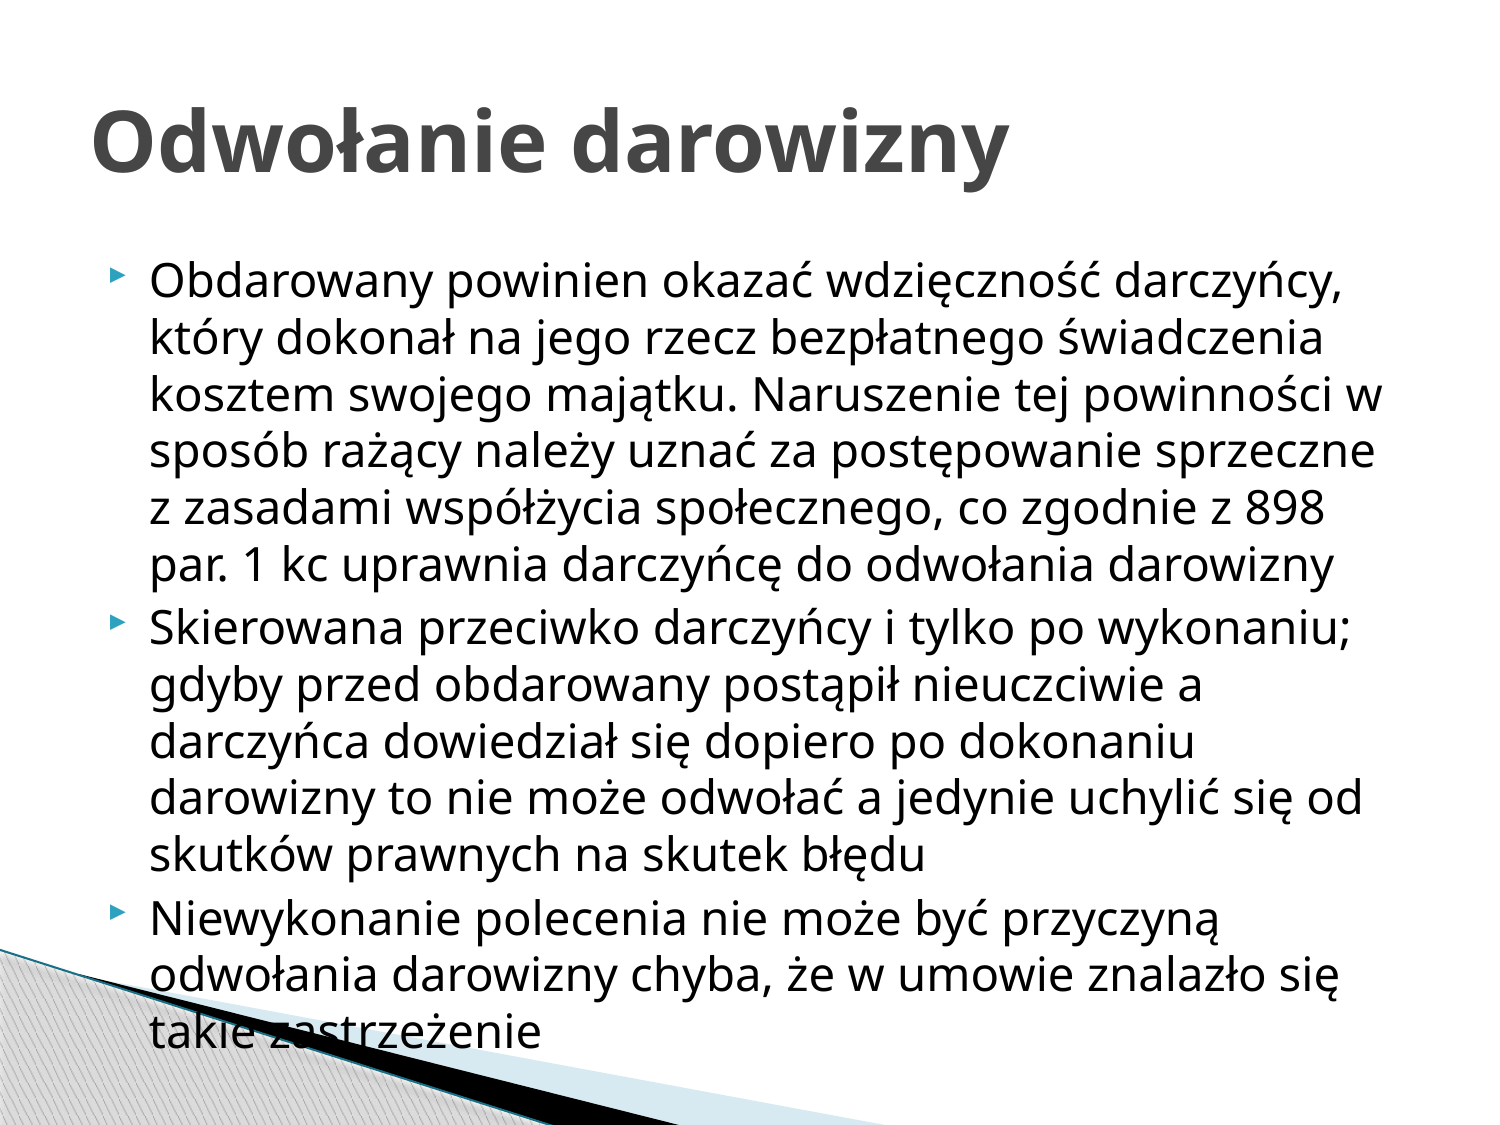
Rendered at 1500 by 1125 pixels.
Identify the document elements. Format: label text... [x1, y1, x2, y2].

title Odwołanie darowizny [75, 45, 1425, 233]
list Obdarowany powinien okazać wdzięczność darczyńcy, który dokonał na jego rzecz bezpłatnego świadczenia kosztem swojego majątku. Naruszenie tej powinności w sposób rażący należy uznać za postępowanie sprzeczne z zasadami współżycia społecznego, co zgodnie z 898 par. 1 kc uprawnia darczyńcę do odwołania darowizny Skierowana przeciwko darczyńcy i tylko po wykonaniu; gdyby przed obdarowany postąpił nieuczciwie a darczyńca dowiedział się dopiero po dokonaniu darowizny to nie może odwołać a jedynie uchylić się od skutków prawnych na skutek błędu Niewykonanie polecenia nie może być przyczyną odwołania darowizny chyba, że w umowie znalazło się takie zastrzeżenie [75, 243, 1425, 1083]
